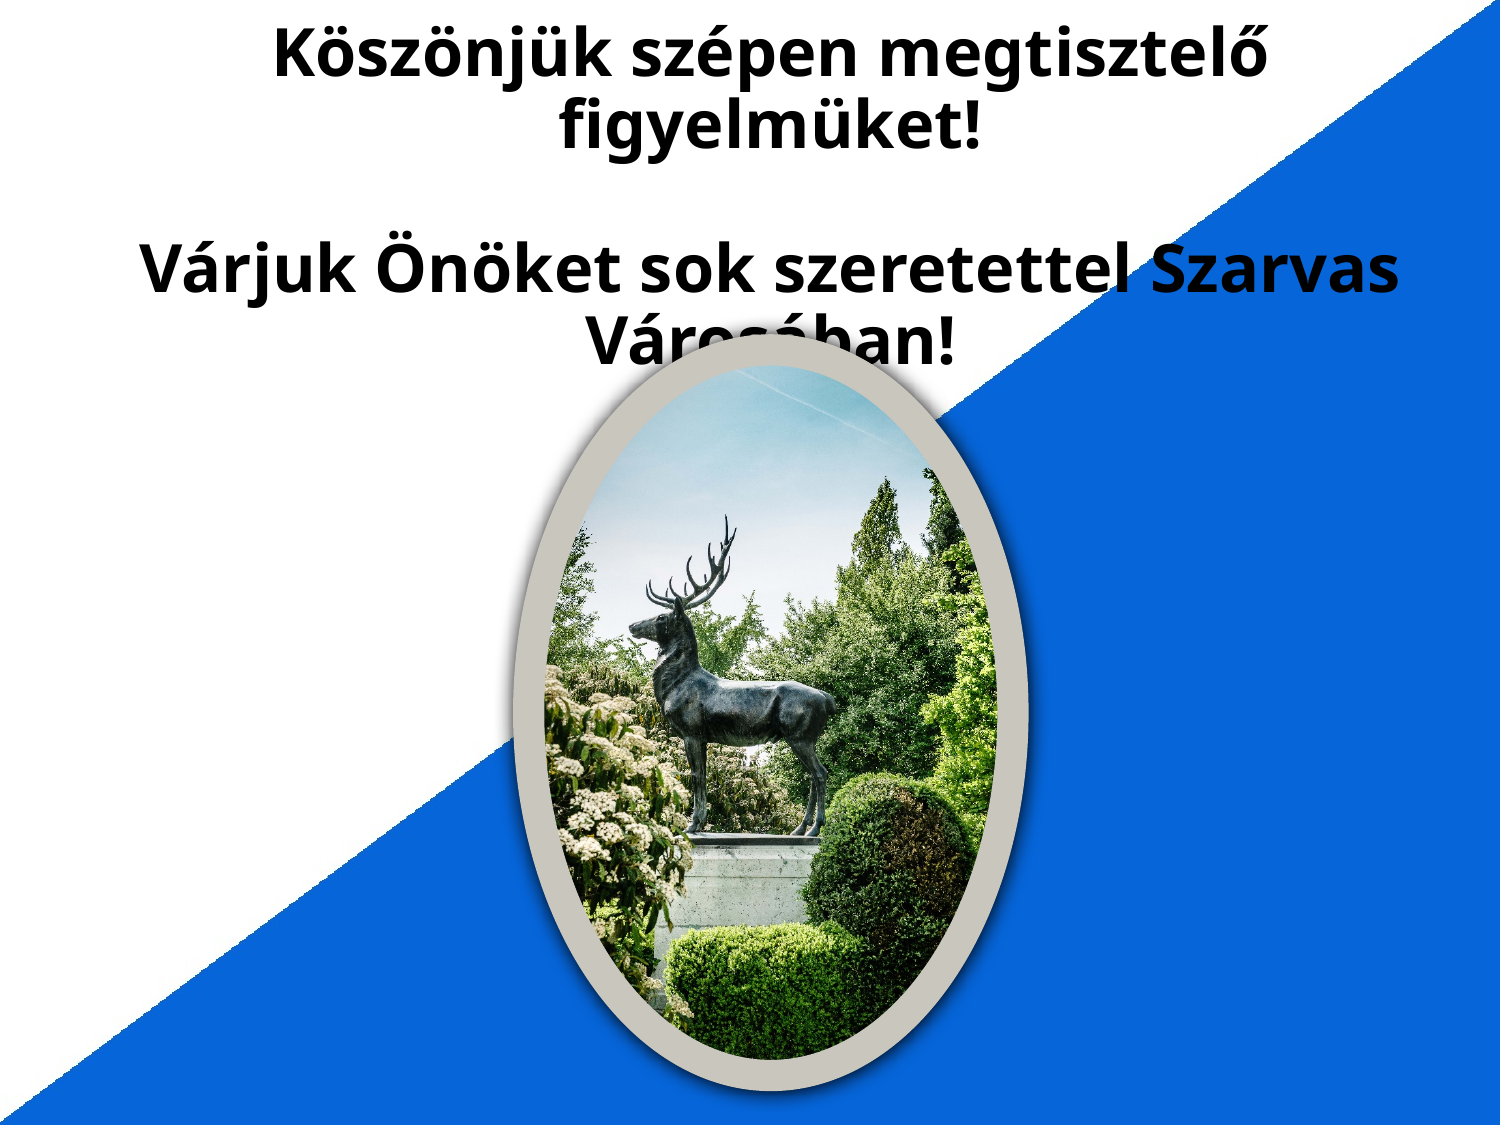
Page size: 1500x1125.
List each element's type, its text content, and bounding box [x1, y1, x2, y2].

picture [0, 0, 1500, 1125]
title Köszönjük szépen megtisztelő figyelmüket! Várjuk Önöket sok szeretettel Szarvas Városában! [123, 90, 1418, 308]
